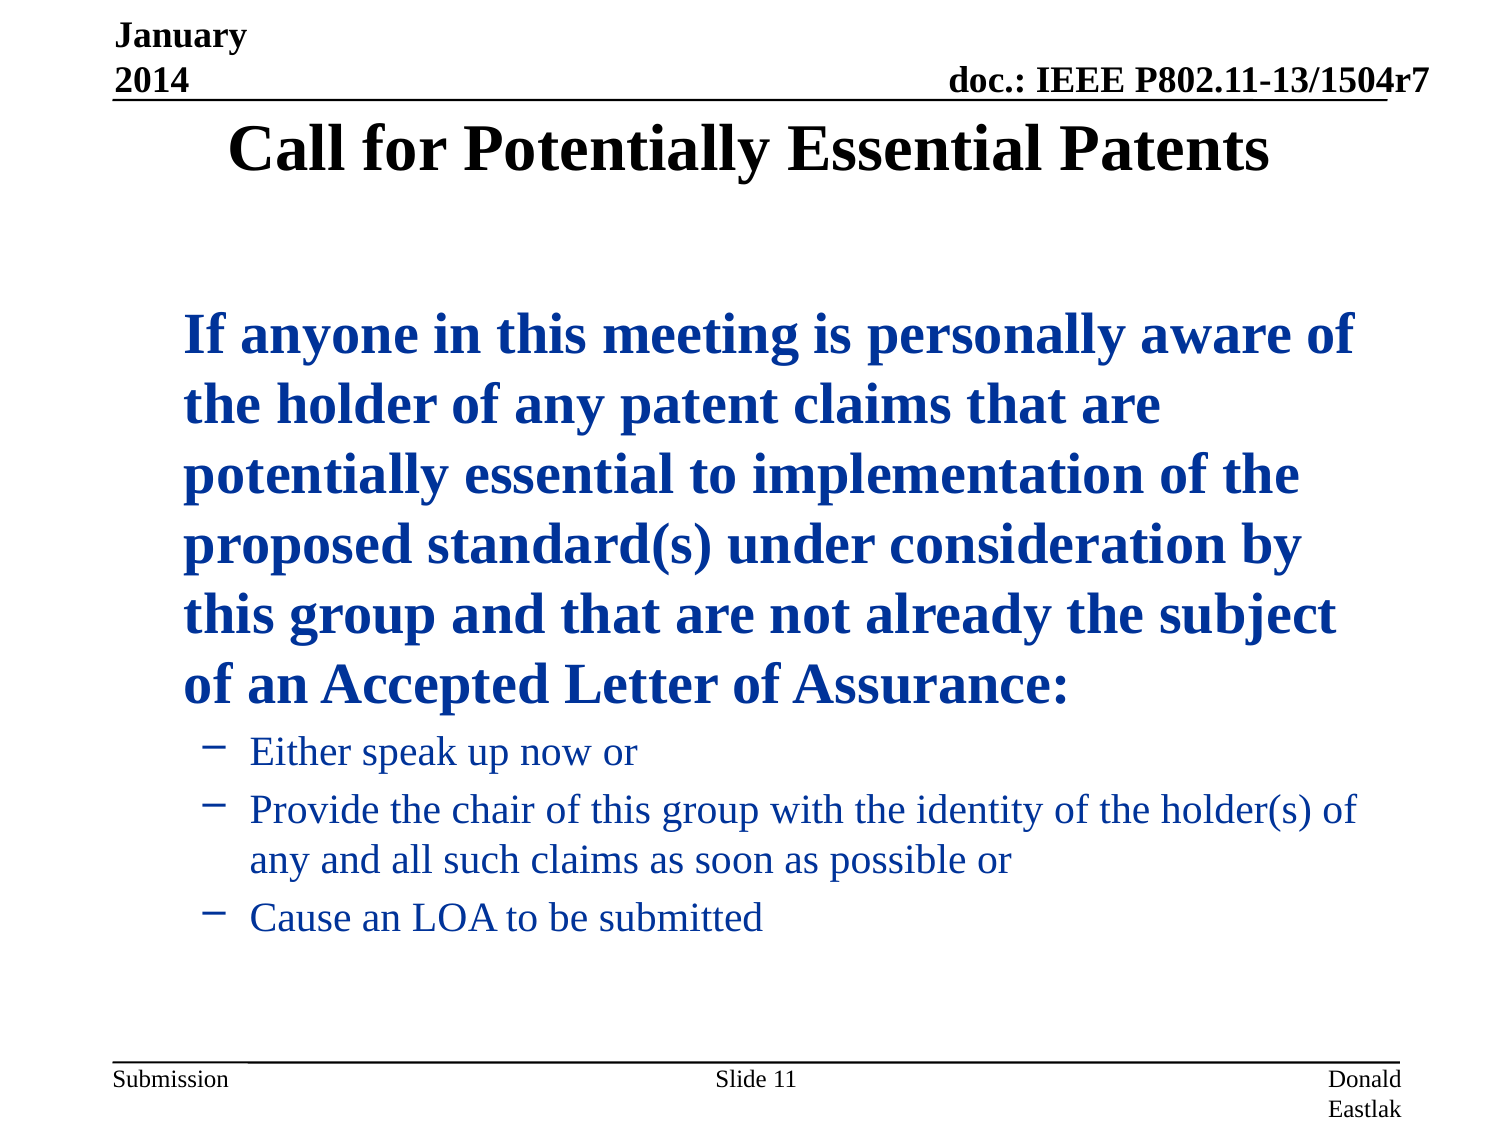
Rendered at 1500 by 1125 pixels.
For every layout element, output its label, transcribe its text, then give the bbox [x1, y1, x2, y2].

title Call for Potentially Essential Patents [75, 50, 1425, 238]
footer Donald Eastlake 3rd, Huawei Technologies [1325, 1062, 1402, 1093]
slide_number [114, 54, 290, 100]
slide_number Slide 11 [712, 1062, 800, 1093]
list If anyone in this meeting is personally aware of the holder of any patent claims that are potentially essential to implementation of the proposed standard(s) under consideration by this group and that are not already the subject of an Accepted Letter of Assurance: Either speak up now or Provide the chair of this group with the identity of the holder(s) of any and all such claims as soon as possible or Cause an LOA to be submitted [112, 287, 1388, 963]
